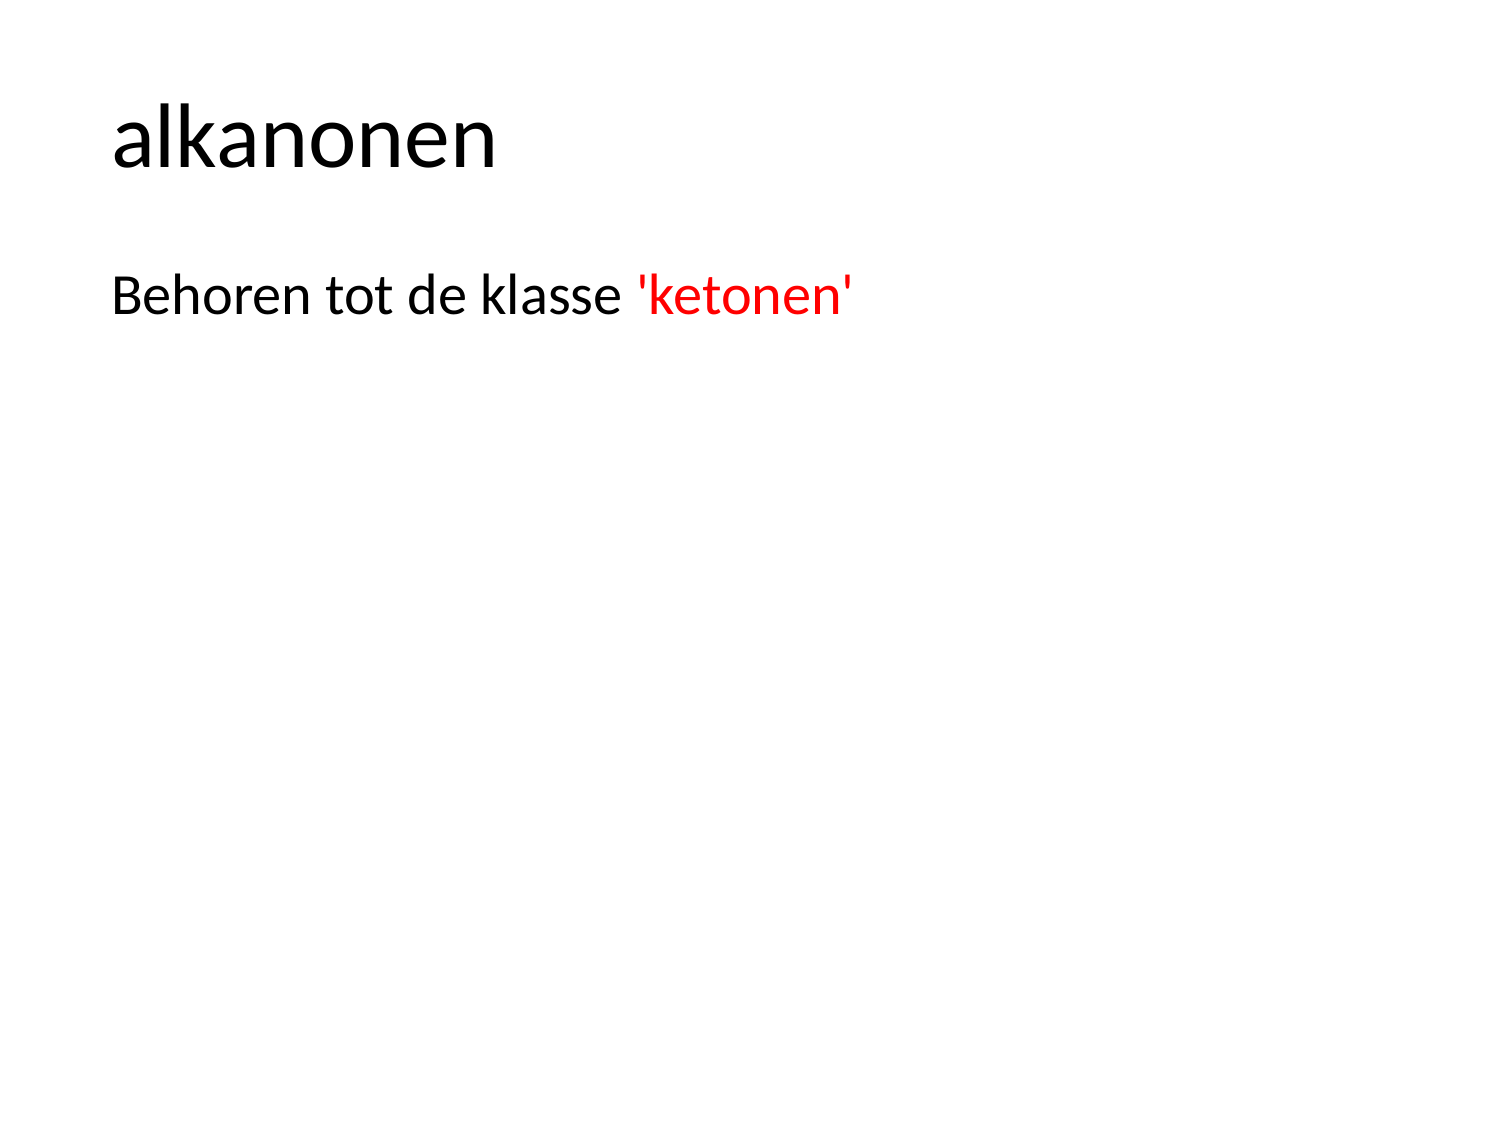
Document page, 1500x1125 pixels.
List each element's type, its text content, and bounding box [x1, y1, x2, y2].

text_box alkanonen Behoren tot de klasse 'ketonen' [96, 68, 1500, 514]
